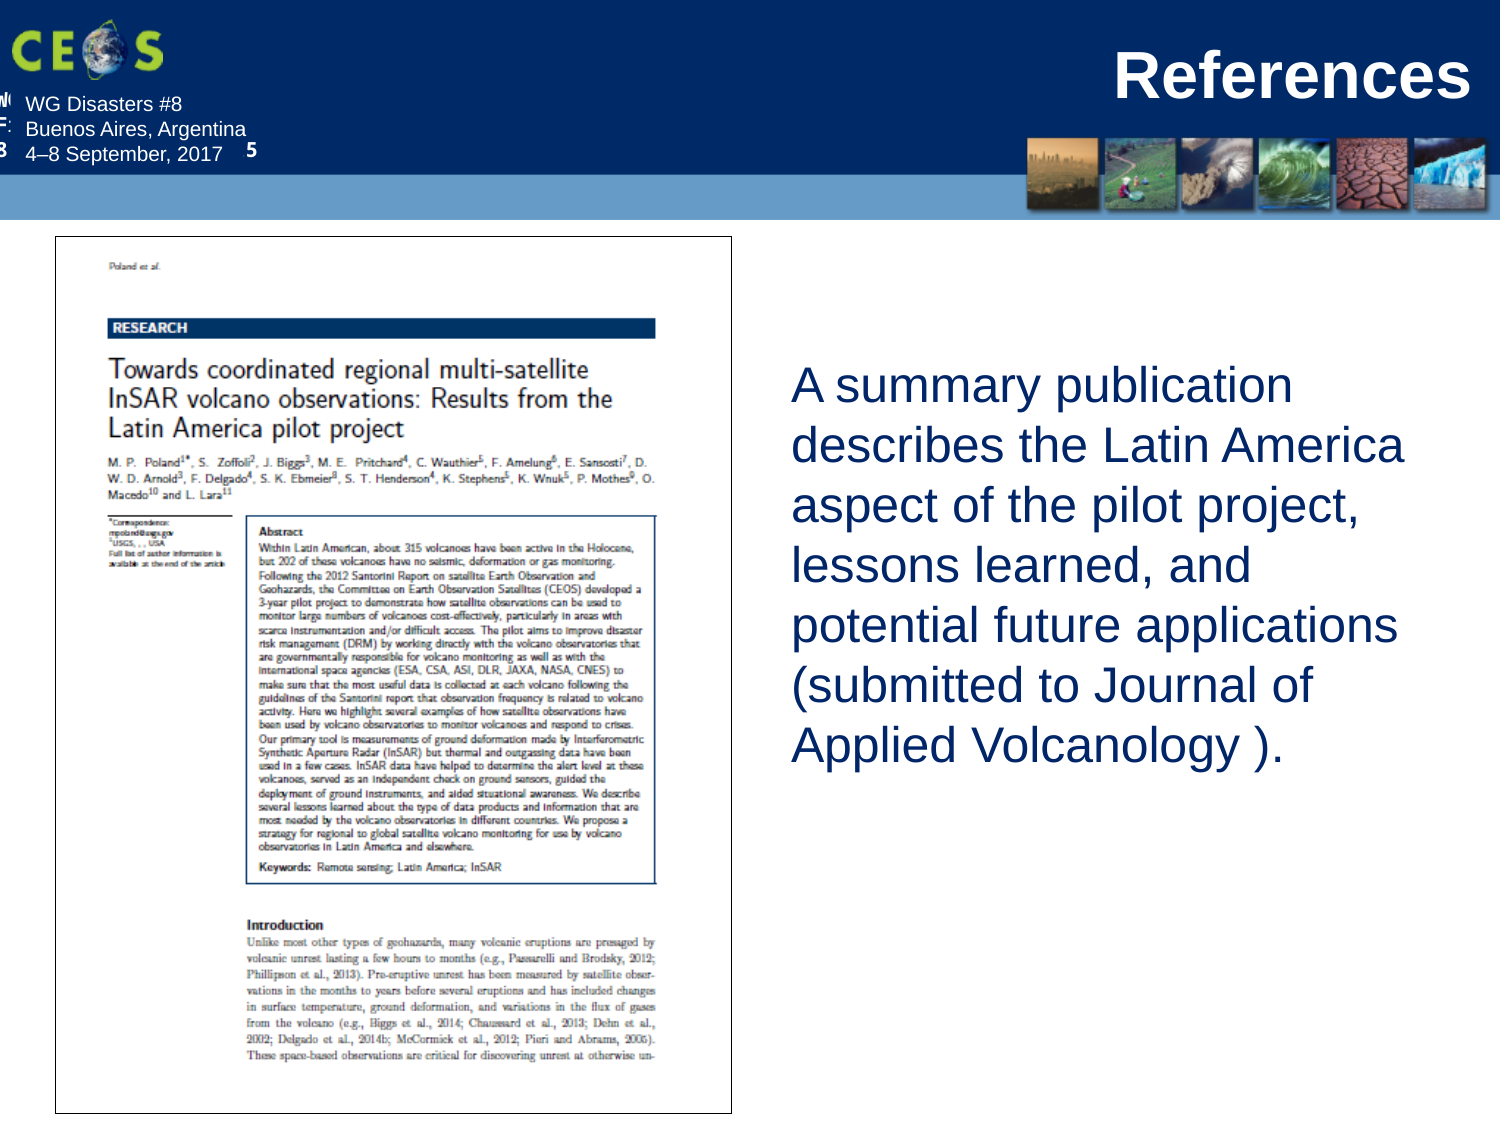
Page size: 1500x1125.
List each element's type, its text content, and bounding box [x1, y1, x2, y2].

picture [0, 0, 1500, 220]
text_box A summary publication describes the Latin America aspect of the pilot project, lessons learned, and potential future applications (submitted to Journal of Applied Volcanology ). [776, 344, 1466, 780]
title References [273, 30, 1488, 114]
picture [55, 236, 732, 1114]
